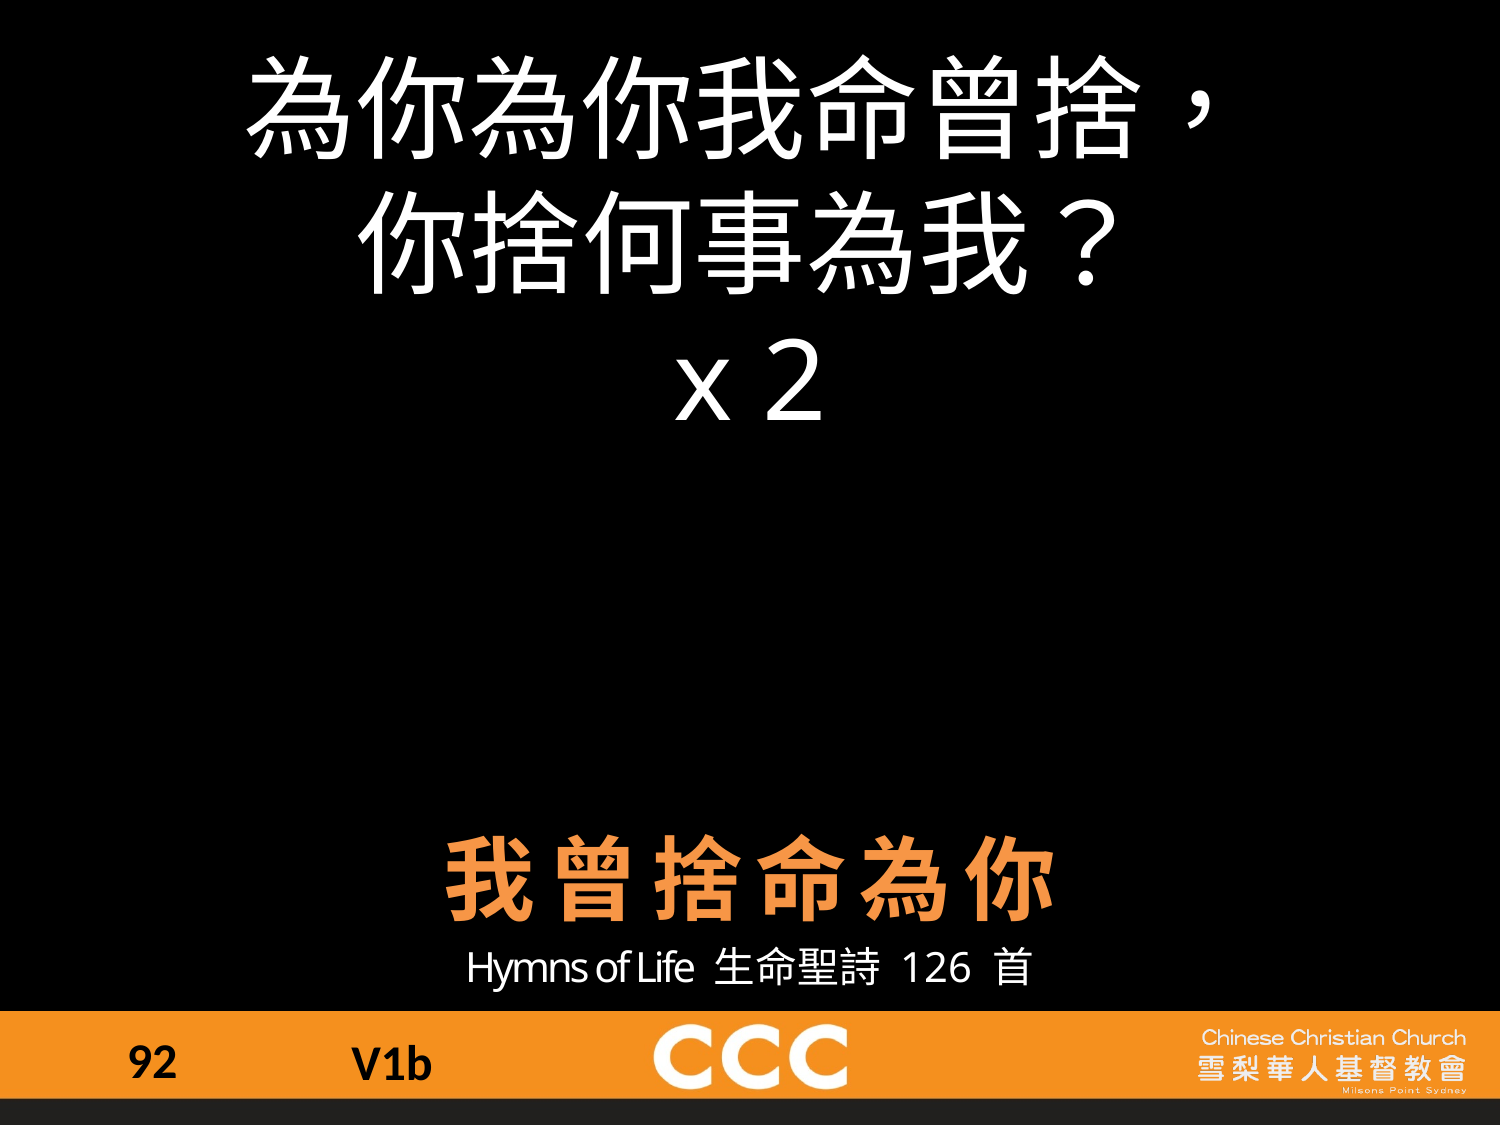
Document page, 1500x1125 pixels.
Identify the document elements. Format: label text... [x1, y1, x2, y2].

text_box 我曾捨命為你 [222, 814, 1278, 939]
slide_number 92 [112, 1020, 215, 1094]
text_box V1b [336, 1023, 486, 1099]
picture [0, 1011, 1500, 1125]
text_box 為你為你我命曾捨， 你捨何事為我？ x 2 [0, 30, 1500, 451]
text_box Hymns of Life 生命聖詩 126 首 [194, 933, 1306, 999]
